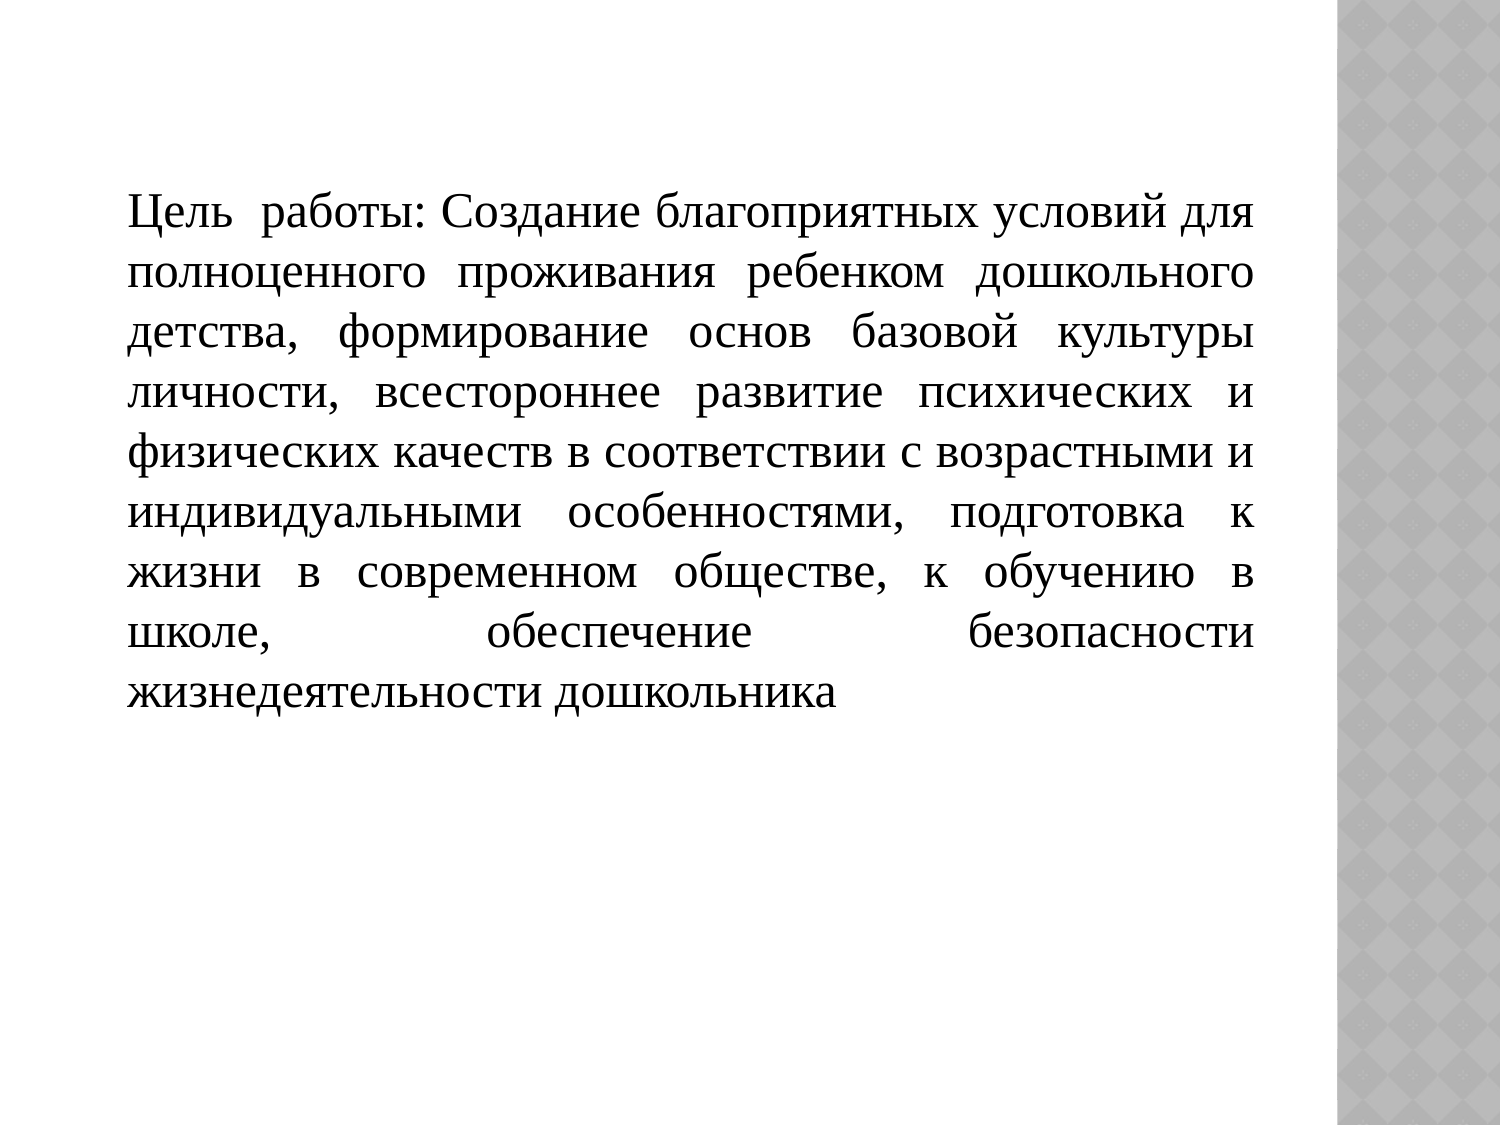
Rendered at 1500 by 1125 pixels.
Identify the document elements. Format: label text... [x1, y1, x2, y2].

text_box Цель работы: Создание благоприятных условий для полноценного проживания ребенком дошкольного детства, формирование основ базовой культуры личности, всестороннее развитие психических и физических качеств в соответствии с возрастными и индивидуальными особенностями, подготовка к жизни в современном обществе, к обучению в школе, обеспечение безопасности жизнедеятельности дошкольника [112, 169, 1270, 725]
